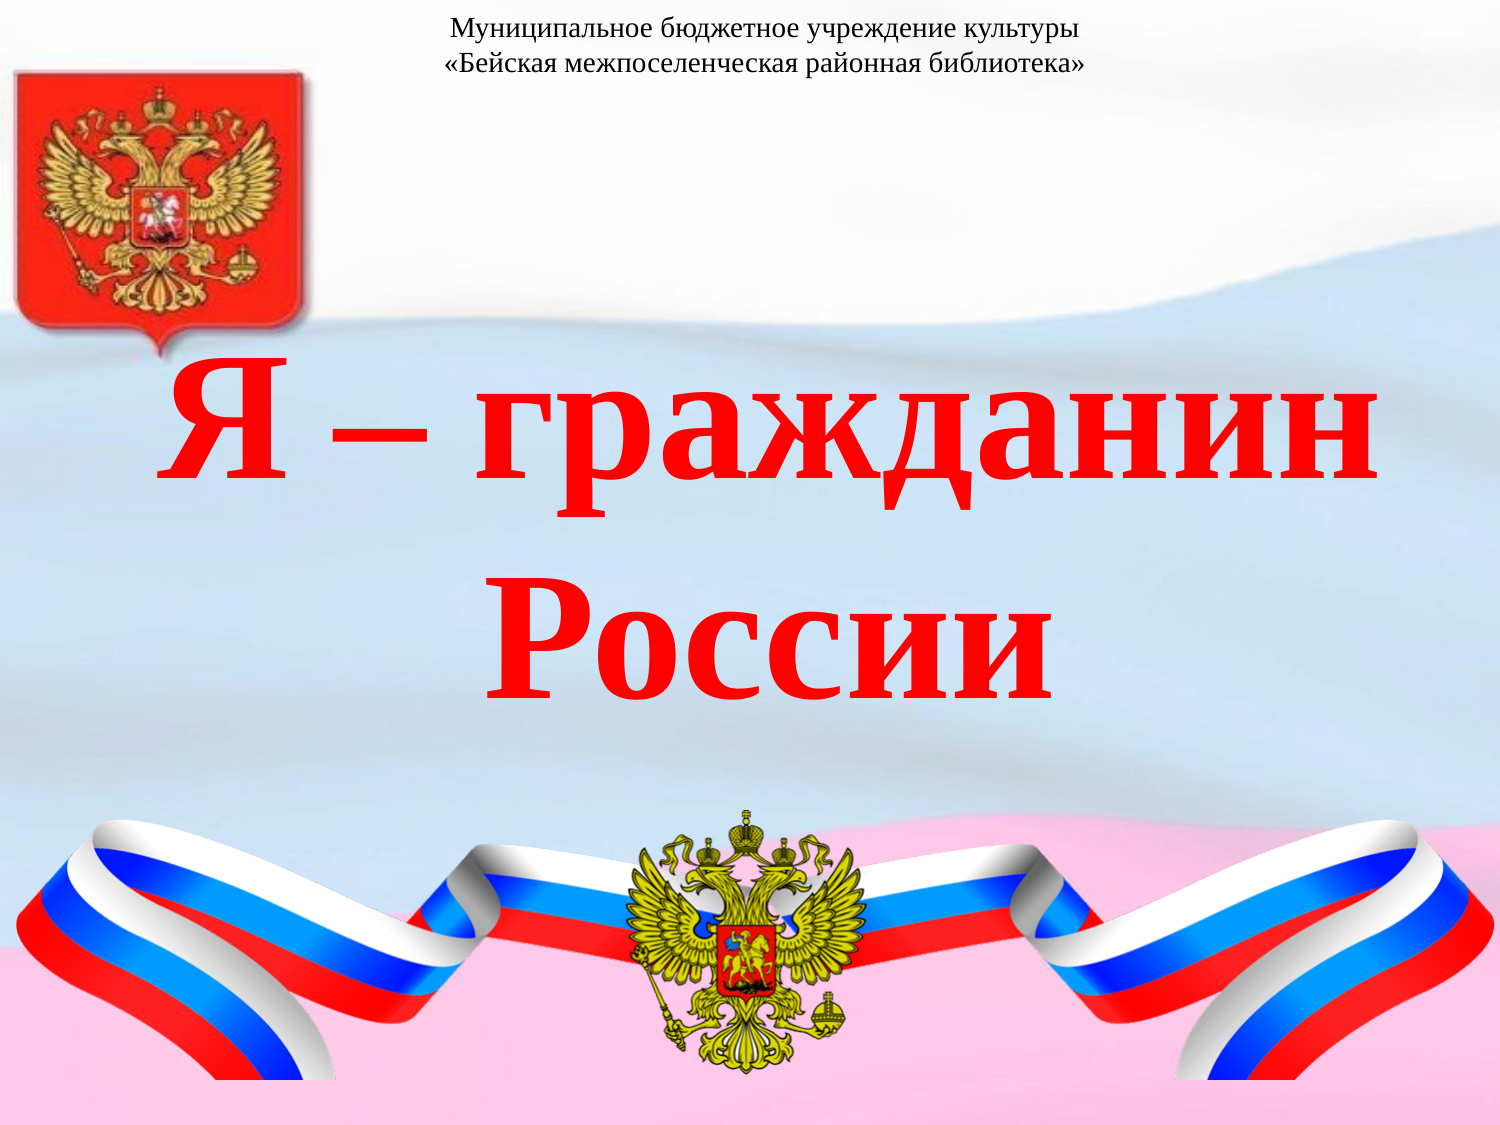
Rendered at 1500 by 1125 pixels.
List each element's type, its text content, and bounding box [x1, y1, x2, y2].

picture [0, 107, 1500, 1125]
text_box Муниципальное бюджетное учреждение культуры «Бейская межпоселенческая районная библиотека» [0, 0, 1500, 107]
text_box Я – гражданин России [27, 288, 1483, 702]
